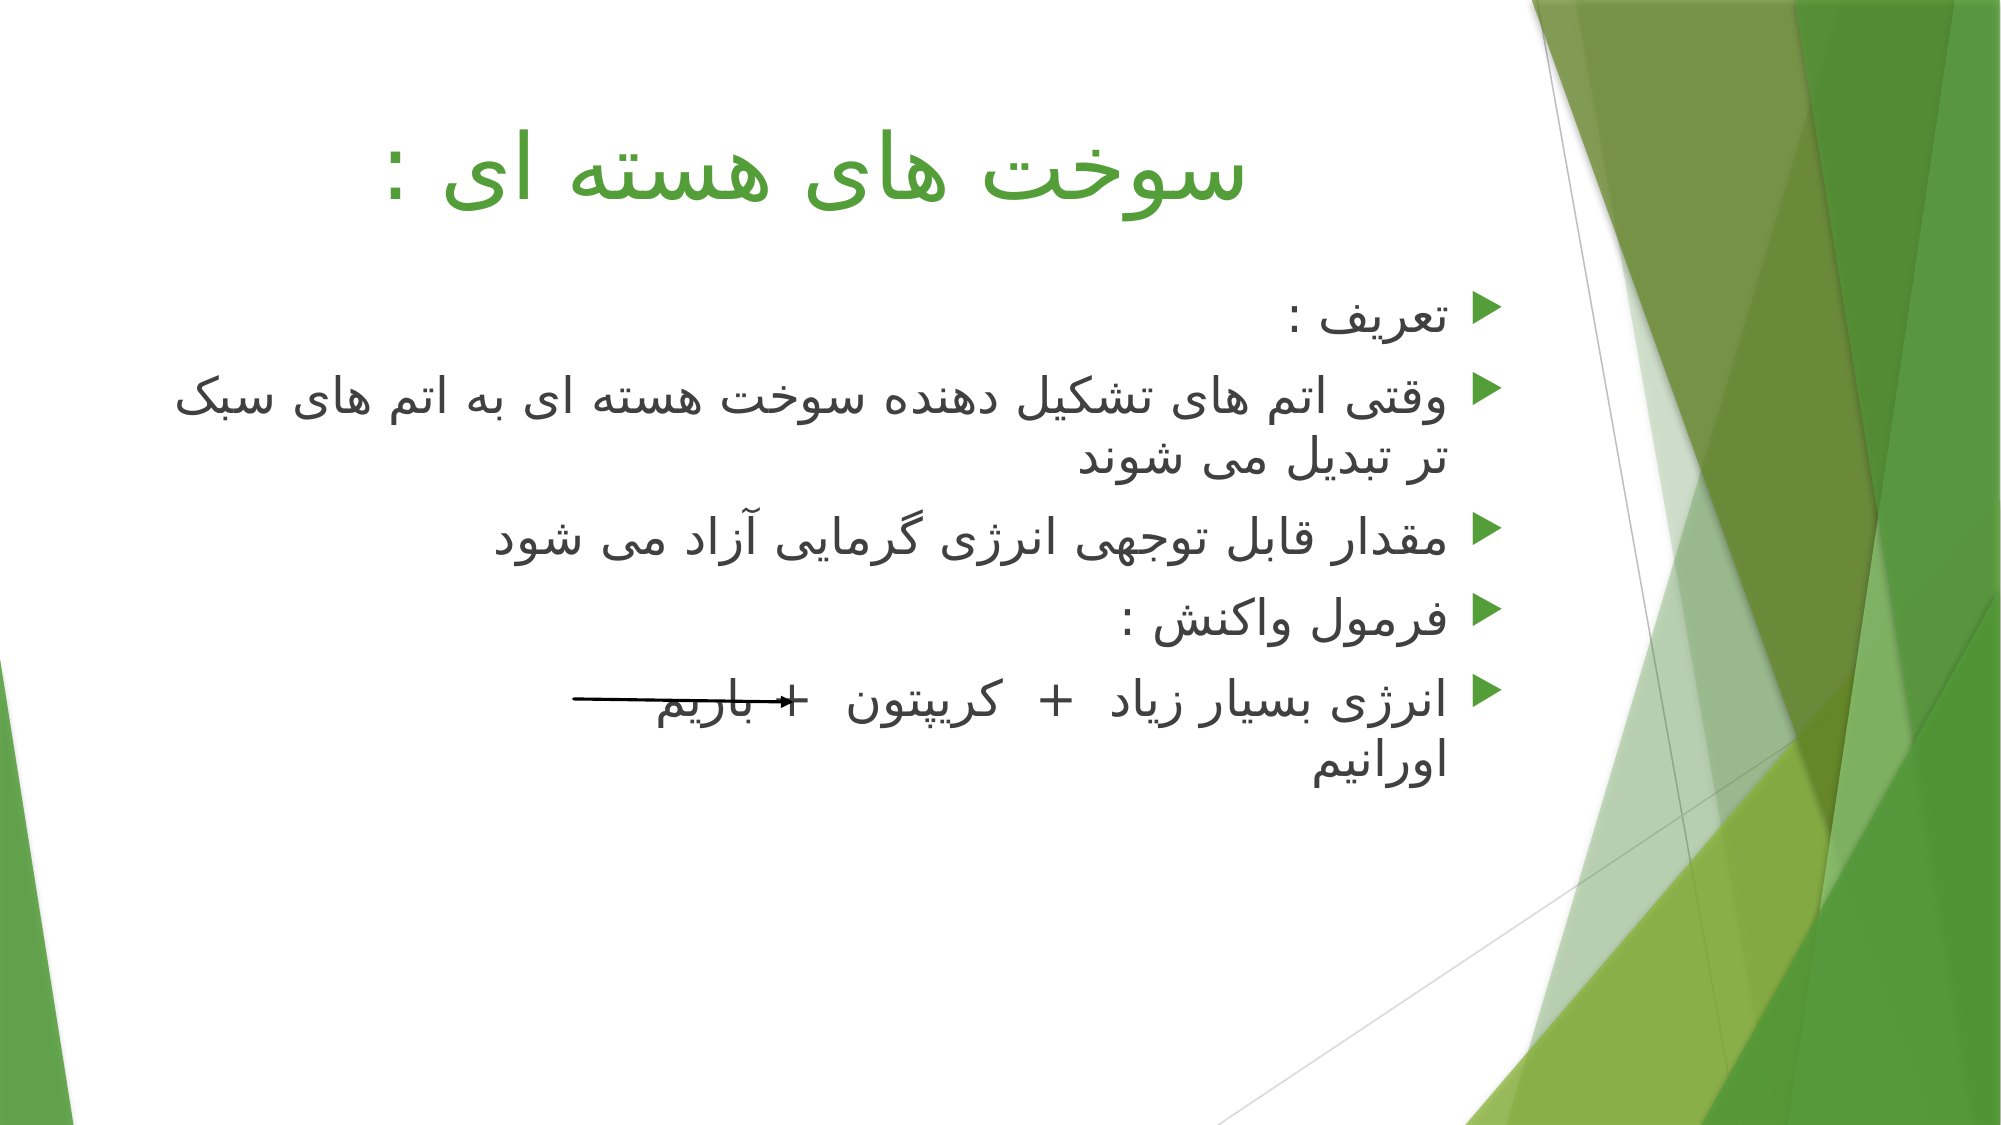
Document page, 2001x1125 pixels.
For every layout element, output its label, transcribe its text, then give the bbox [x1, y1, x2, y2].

list تعریف : وقتی اتم های تشکیل دهنده سوخت هسته ای به اتم های سبک تر تبدیل می شوند مقدار قابل توجهی انرژی گرمایی آزاد می شود فرمول واکنش : انرژی بسیار زیاد + کریپتون + باریم اورانیم [111, 275, 1522, 992]
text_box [573, 698, 794, 703]
title سوخت های هسته ای : [111, 99, 1522, 252]
